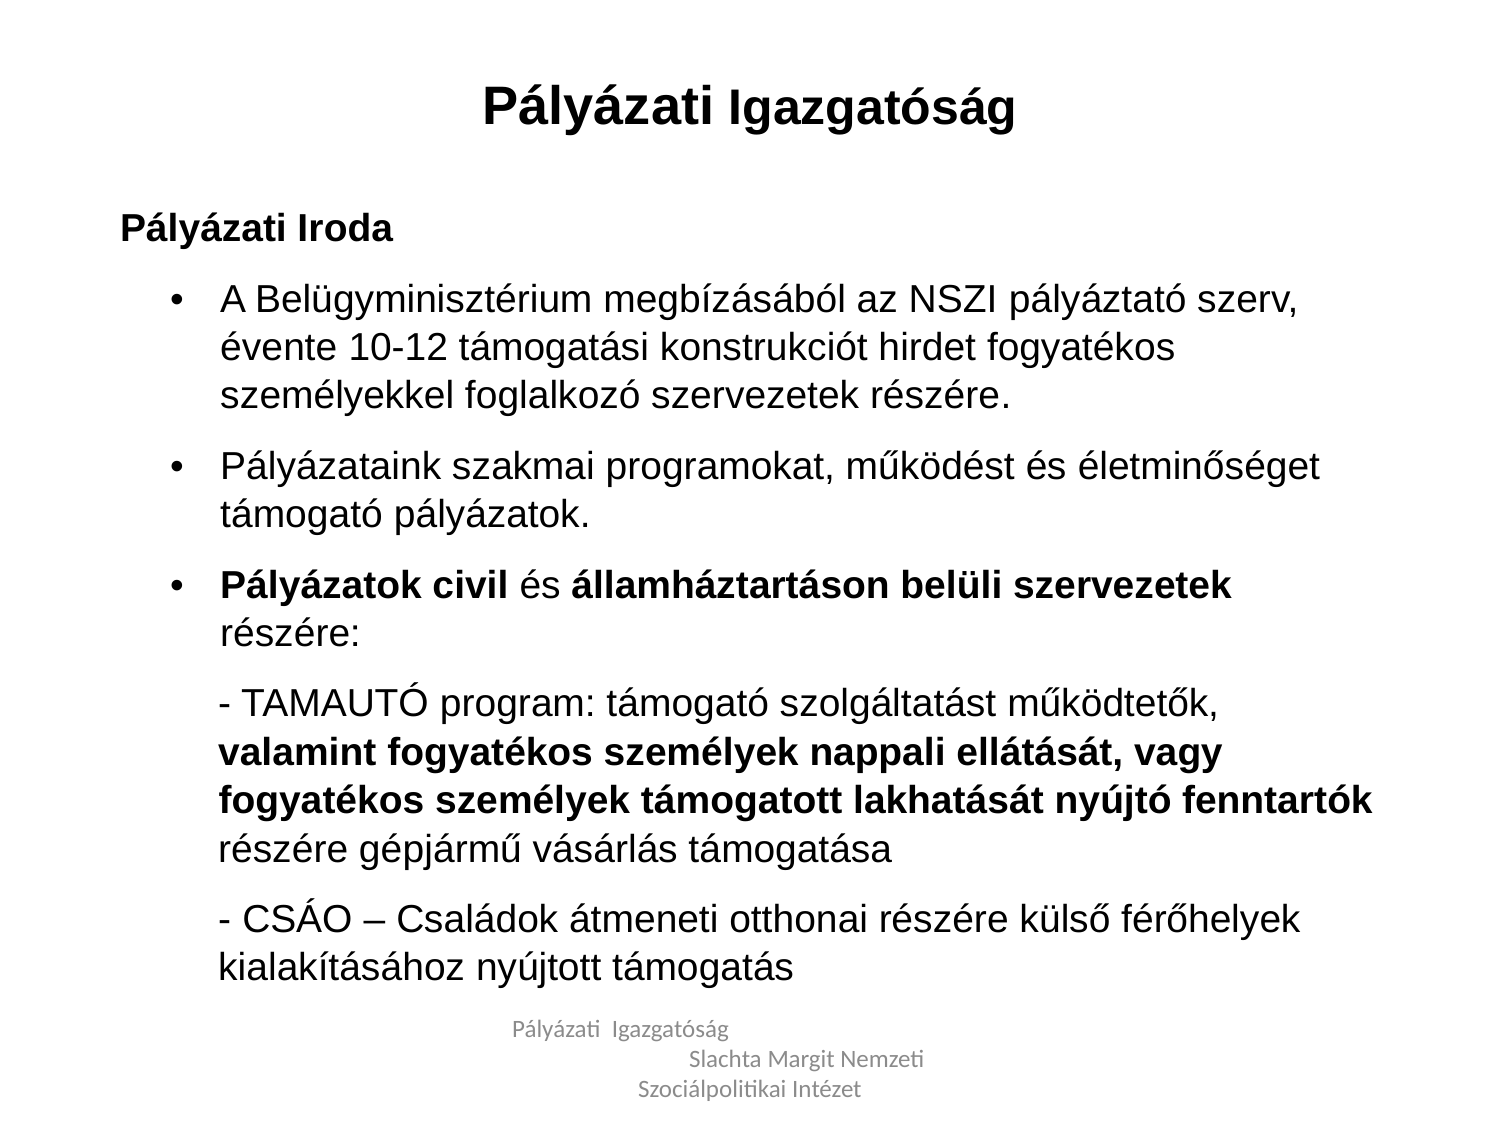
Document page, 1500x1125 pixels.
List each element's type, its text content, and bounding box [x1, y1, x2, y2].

footer Pályázati Igazgatóság Slachta Margit Nemzeti Szociálpolitikai Intézet [496, 1042, 1004, 1103]
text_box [119, 204, 1380, 1014]
title Pályázati Igazgatóság [103, 38, 1397, 176]
text_box [512, 1014, 948, 1087]
